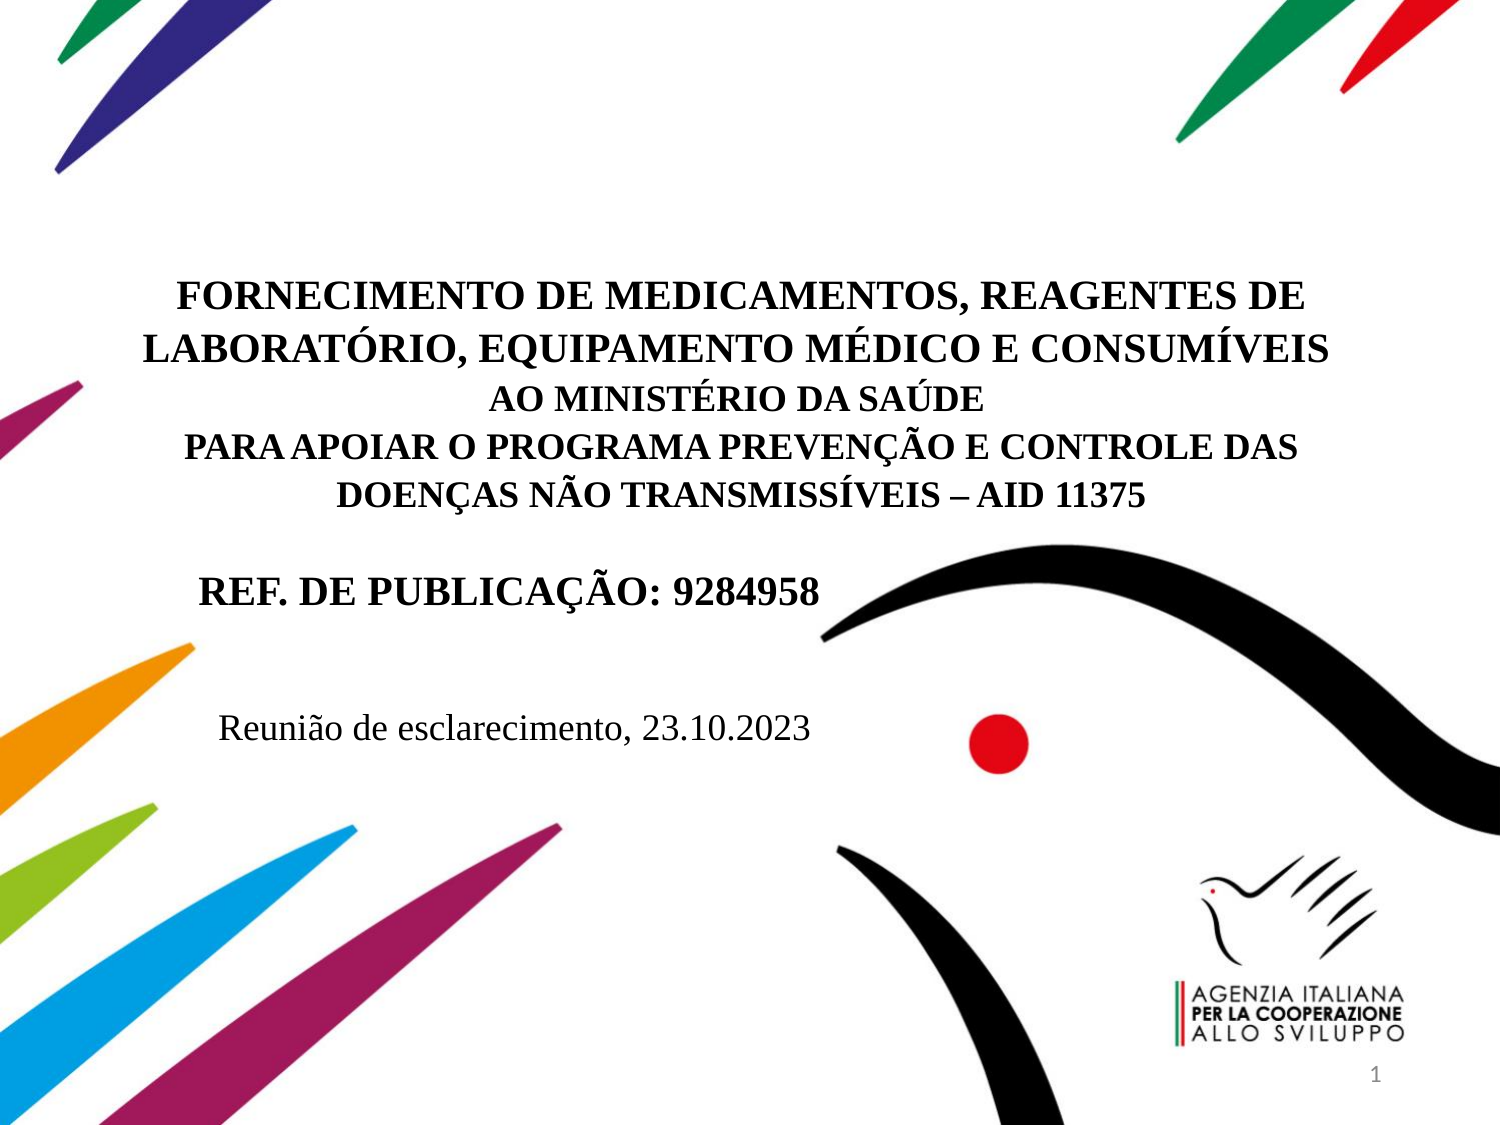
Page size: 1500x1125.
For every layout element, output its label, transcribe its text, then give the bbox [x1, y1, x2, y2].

text_box FORNECIMENTO DE MEDICAMENTOS, REAGENTES DE LABORATÓRIO, EQUIPAMENTO MÉDICO E CONSUMÍVEIS AO MINISTÉRIO DA SAÚDE PARA APOIAR O PROGRAMA PREVENÇÃO E CONTROLE DAS DOENÇAS NÃO TRANSMISSÍVEIS – AID 11375 [124, 211, 1359, 625]
picture [0, 0, 1500, 1125]
slide_number 1 [1059, 1042, 1397, 1103]
text_box REF. DE PUBLICAÇÃO: 9284958 [97, 553, 921, 672]
text_box Reunião de esclarecimento, 23.10.2023 [203, 695, 856, 756]
